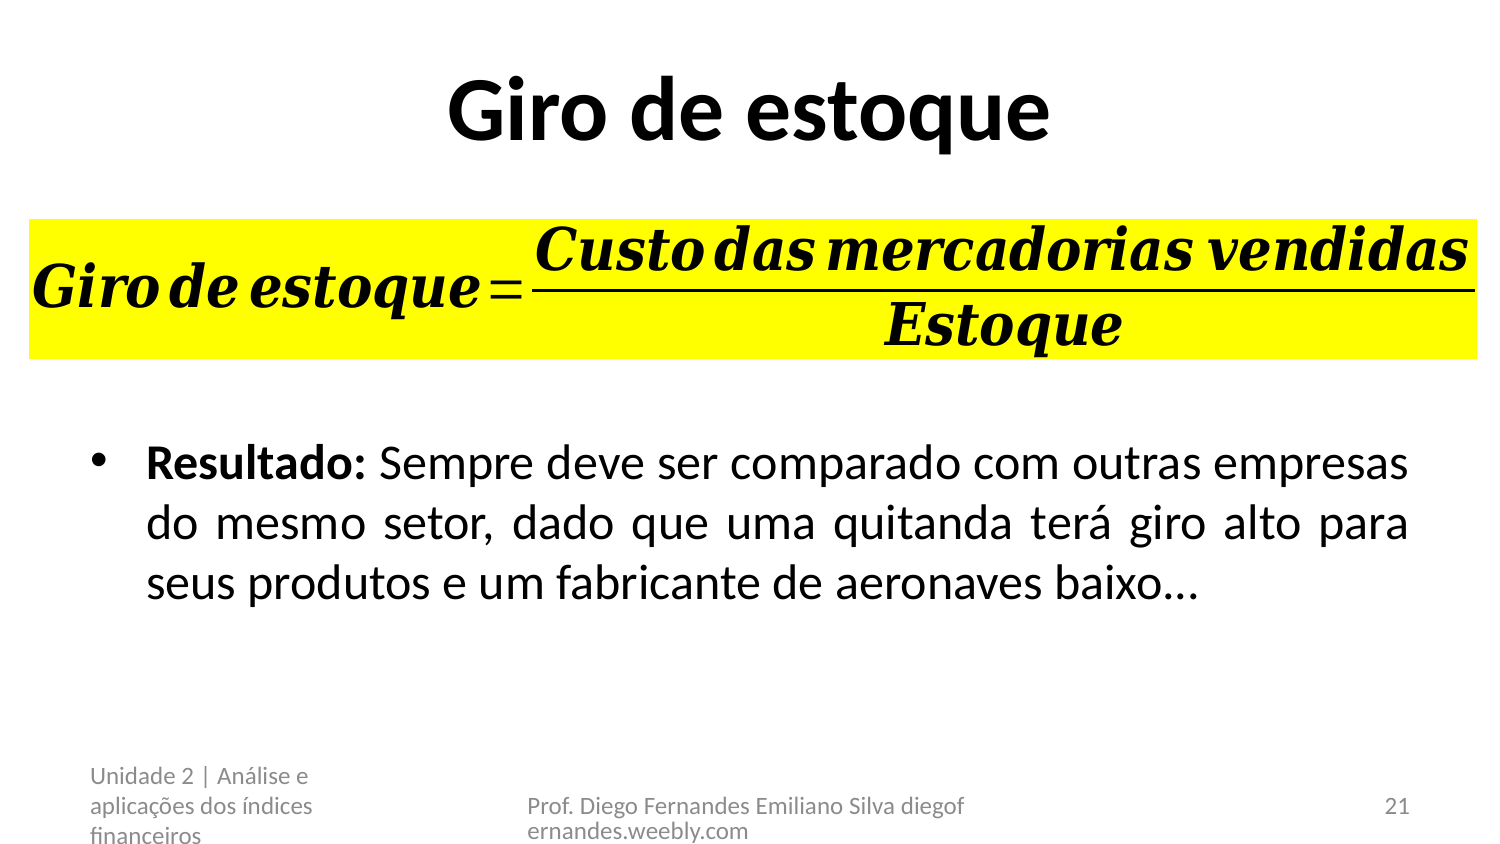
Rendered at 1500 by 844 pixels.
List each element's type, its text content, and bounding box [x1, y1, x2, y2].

slide_number Unidade 2 | Análise e aplicações dos índices financeiros [75, 782, 425, 827]
title Giro de estoque [75, 33, 1425, 175]
slide_number 21 [1074, 782, 1425, 827]
footer Prof. Diego Fernandes Emiliano Silva diegofernandes.weebly.com [512, 782, 988, 827]
list Resultado: Sempre deve ser comparado com outras empresas do mesmo setor, dado que uma quitanda terá giro alto para seus produtos e um fabricante de aeronaves baixo... [75, 421, 1425, 754]
